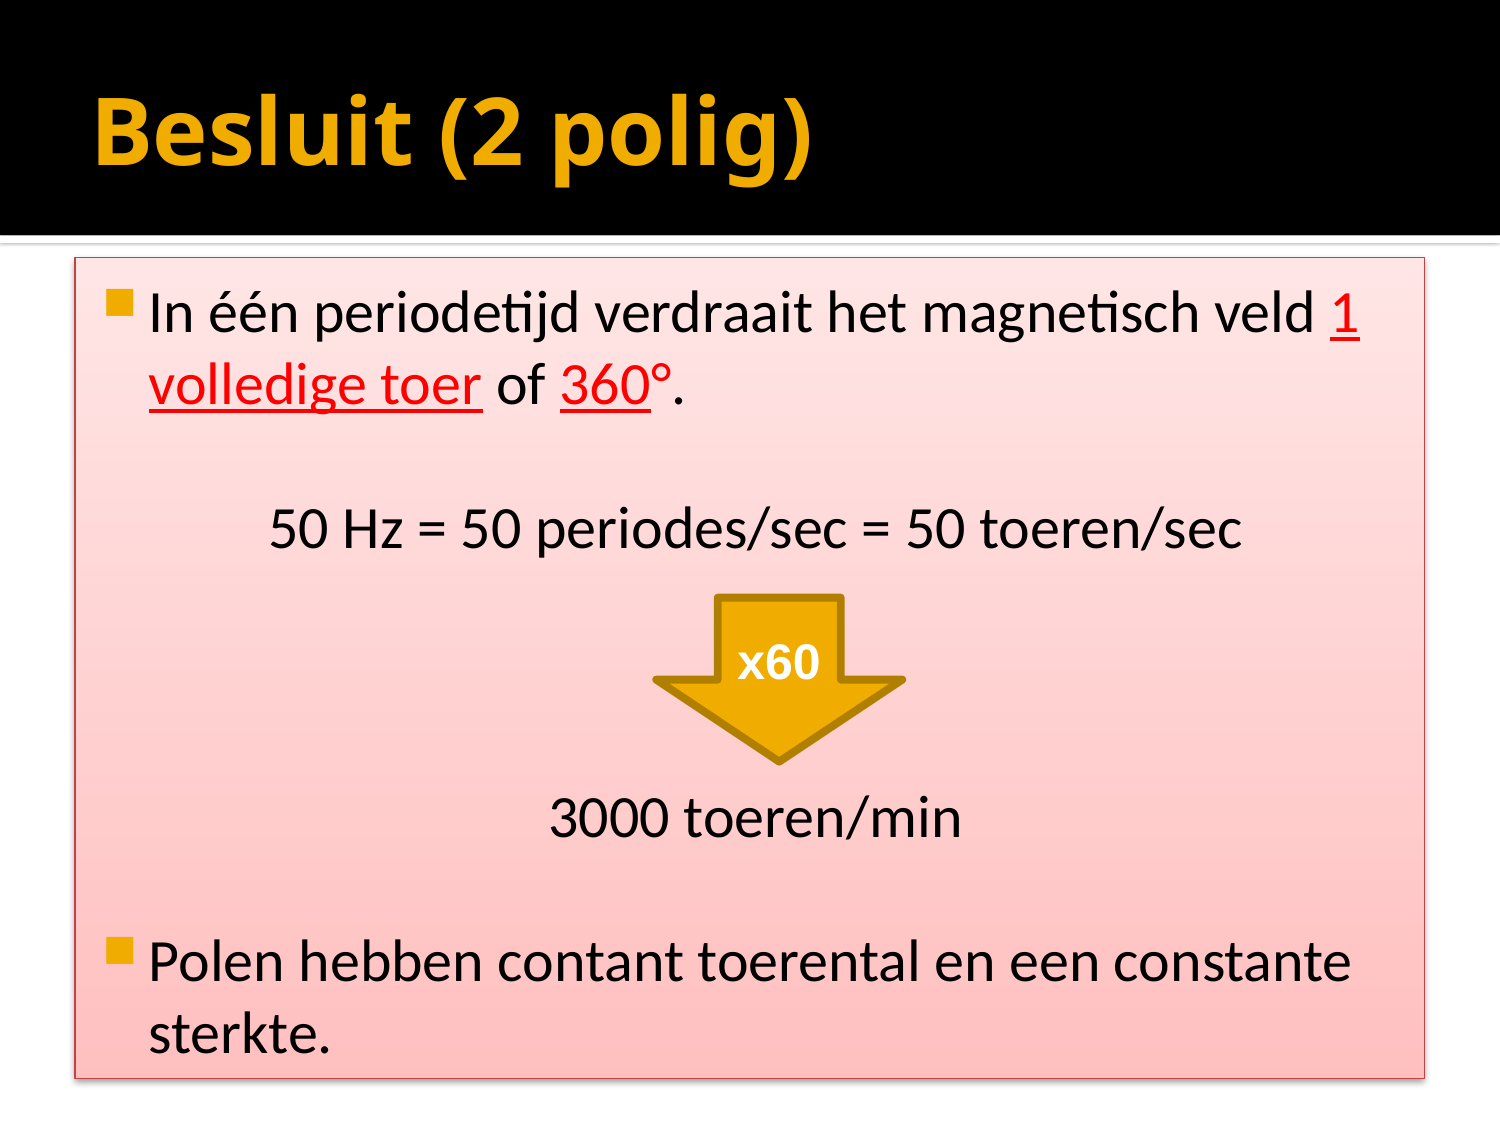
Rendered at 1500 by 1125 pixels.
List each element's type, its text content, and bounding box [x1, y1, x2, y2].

title Besluit (2 polig) [75, 25, 1425, 231]
list In één periodetijd verdraait het magnetisch veld 1 volledige toer of 360°. 50 Hz = 50 periodes/sec = 50 toeren/sec 3000 toeren/min Polen hebben contant toerental en een constante sterkte. [74, 257, 1425, 1079]
text_box x60 [652, 593, 907, 766]
